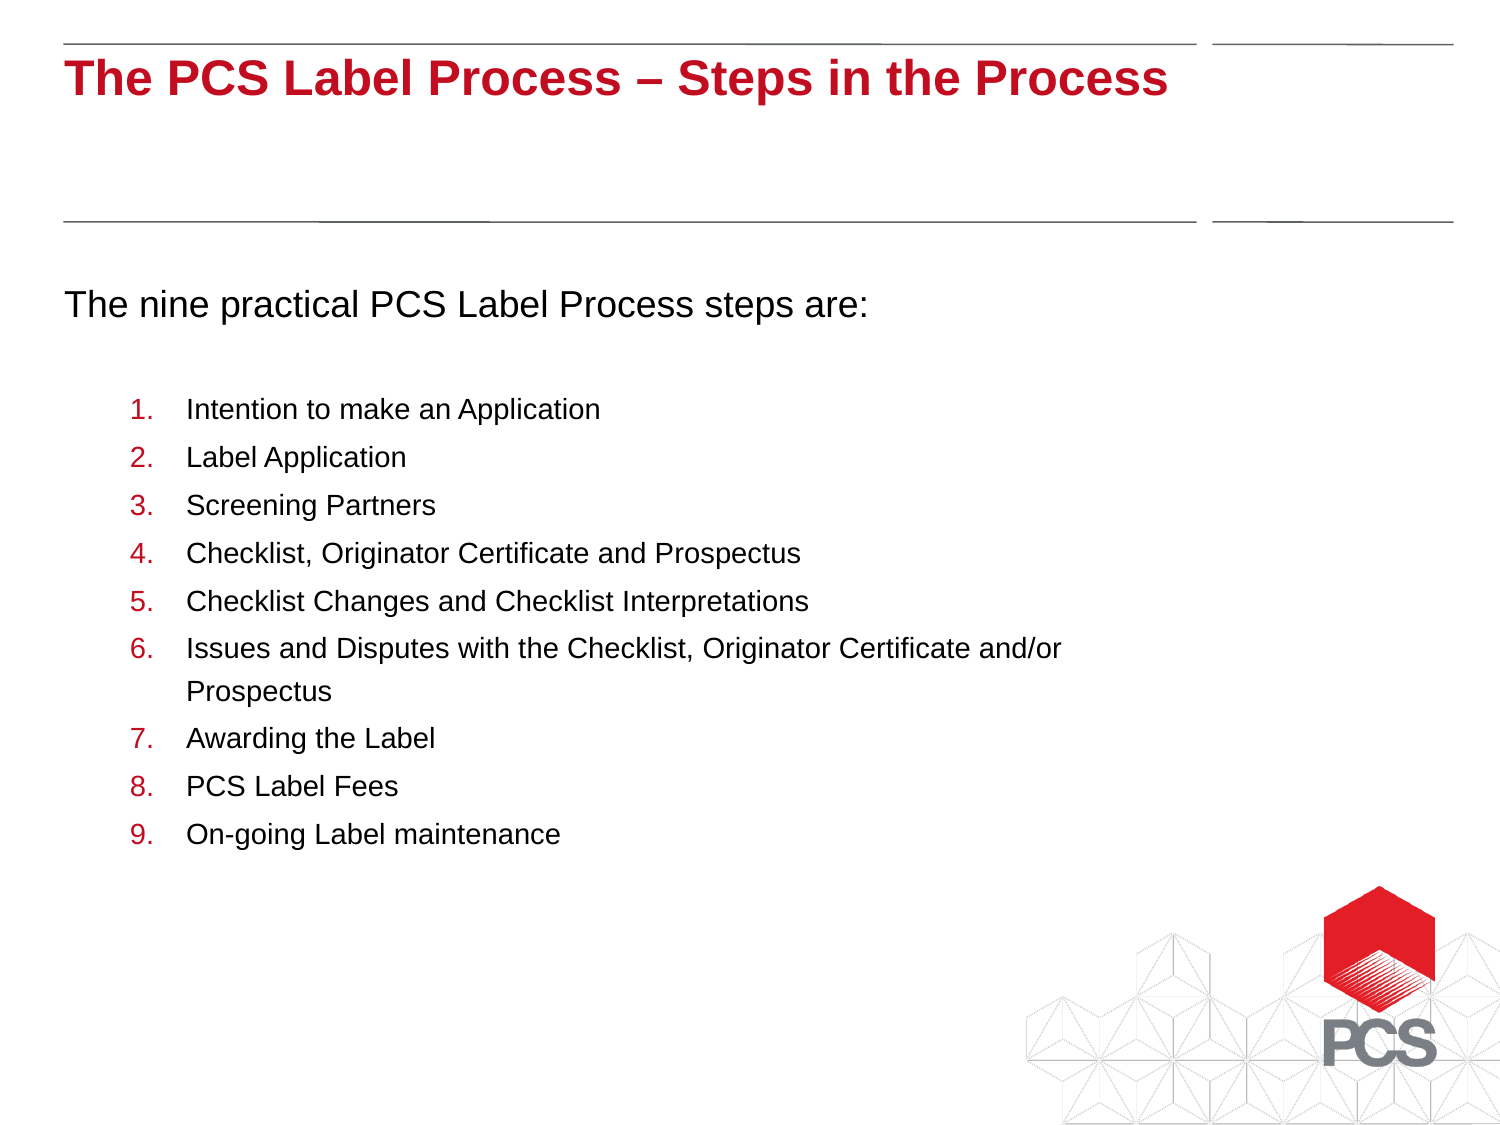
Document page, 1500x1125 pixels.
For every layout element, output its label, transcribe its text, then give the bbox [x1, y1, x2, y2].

list The nine practical PCS Label Process steps are: Intention to make an Application Label Application Screening Partners Checklist, Originator Certificate and Prospectus Checklist Changes and Checklist Interpretations Issues and Disputes with the Checklist, Originator Certificate and/or Prospectus Awarding the Label PCS Label Fees On-going Label maintenance [49, 219, 1197, 869]
list The PCS Label Process – Steps in the Process [49, 38, 1197, 159]
picture [0, 0, 1500, 1125]
